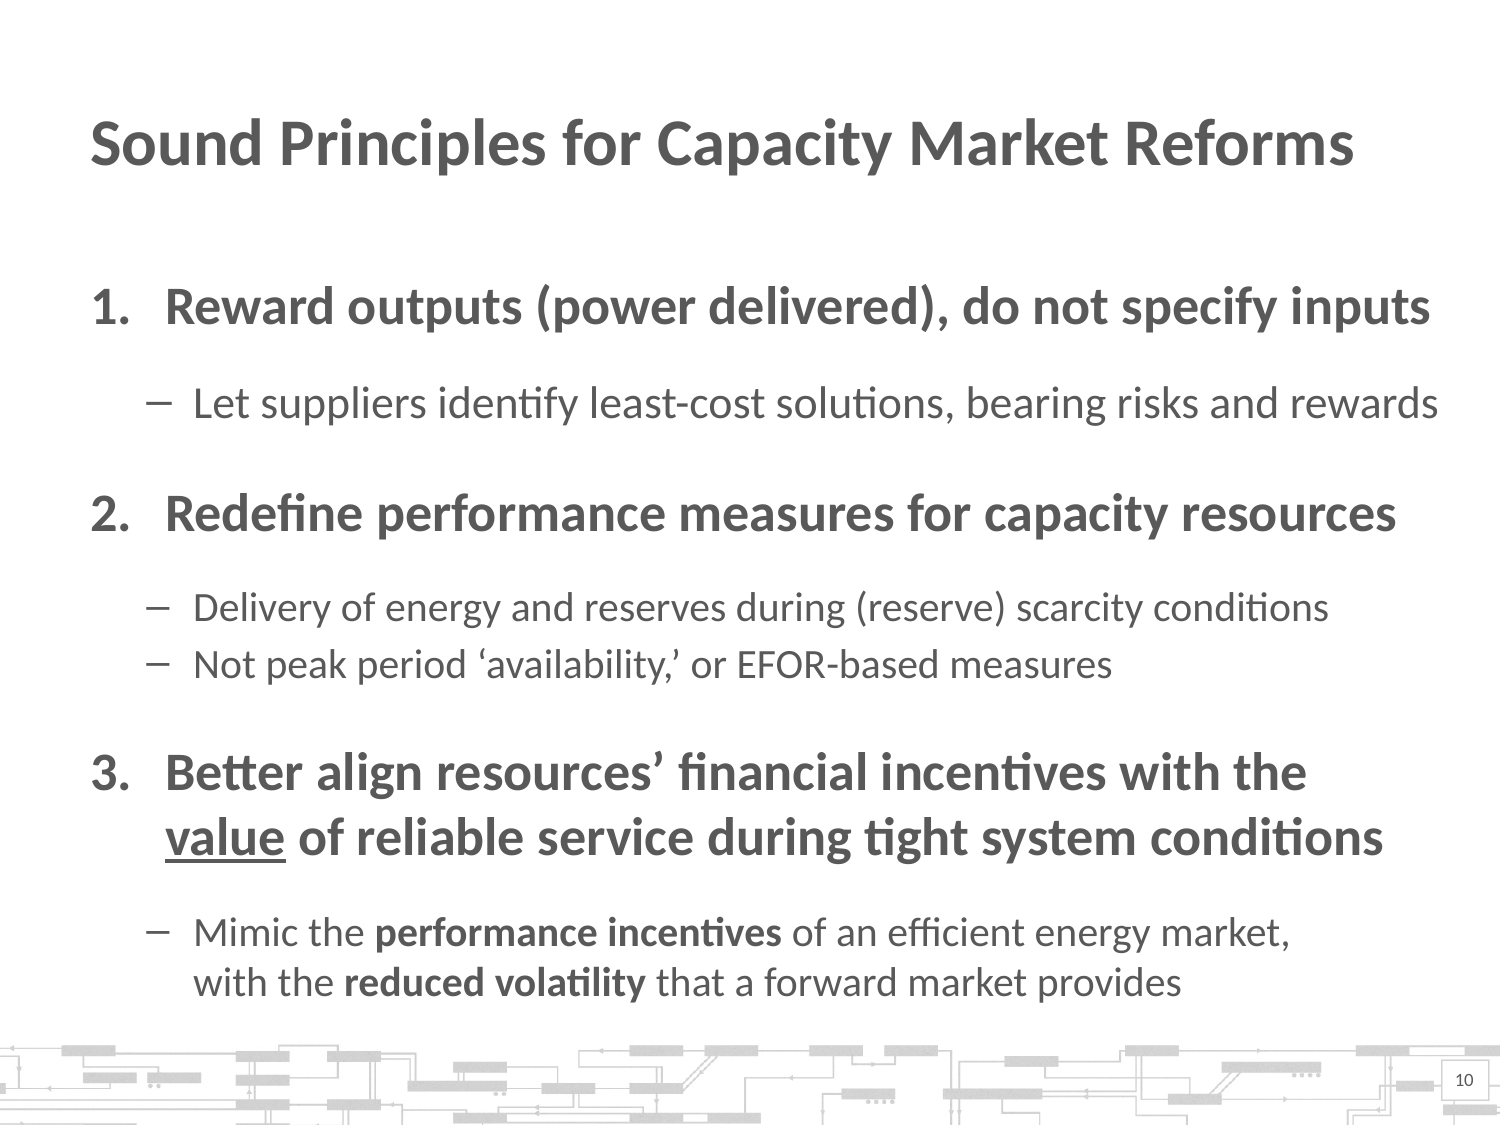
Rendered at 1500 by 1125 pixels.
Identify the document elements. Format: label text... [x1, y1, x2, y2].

picture [0, 1041, 1500, 1125]
list Reward outputs (power delivered), do not specify inputs Let suppliers identify least-cost solutions, bearing risks and rewards Redefine performance measures for capacity resources Delivery of energy and reserves during (reserve) scarcity conditions Not peak period ‘availability,’ or EFOR-based measures Better align resources’ financial incentives with the value of reliable service during tight system conditions Mimic the performance incentives of an efficient energy market, with the reduced volatility that a forward market provides [75, 262, 1463, 1050]
slide_number 10 [1438, 1057, 1491, 1102]
title Sound Principles for Capacity Market Reforms [75, 45, 1425, 233]
